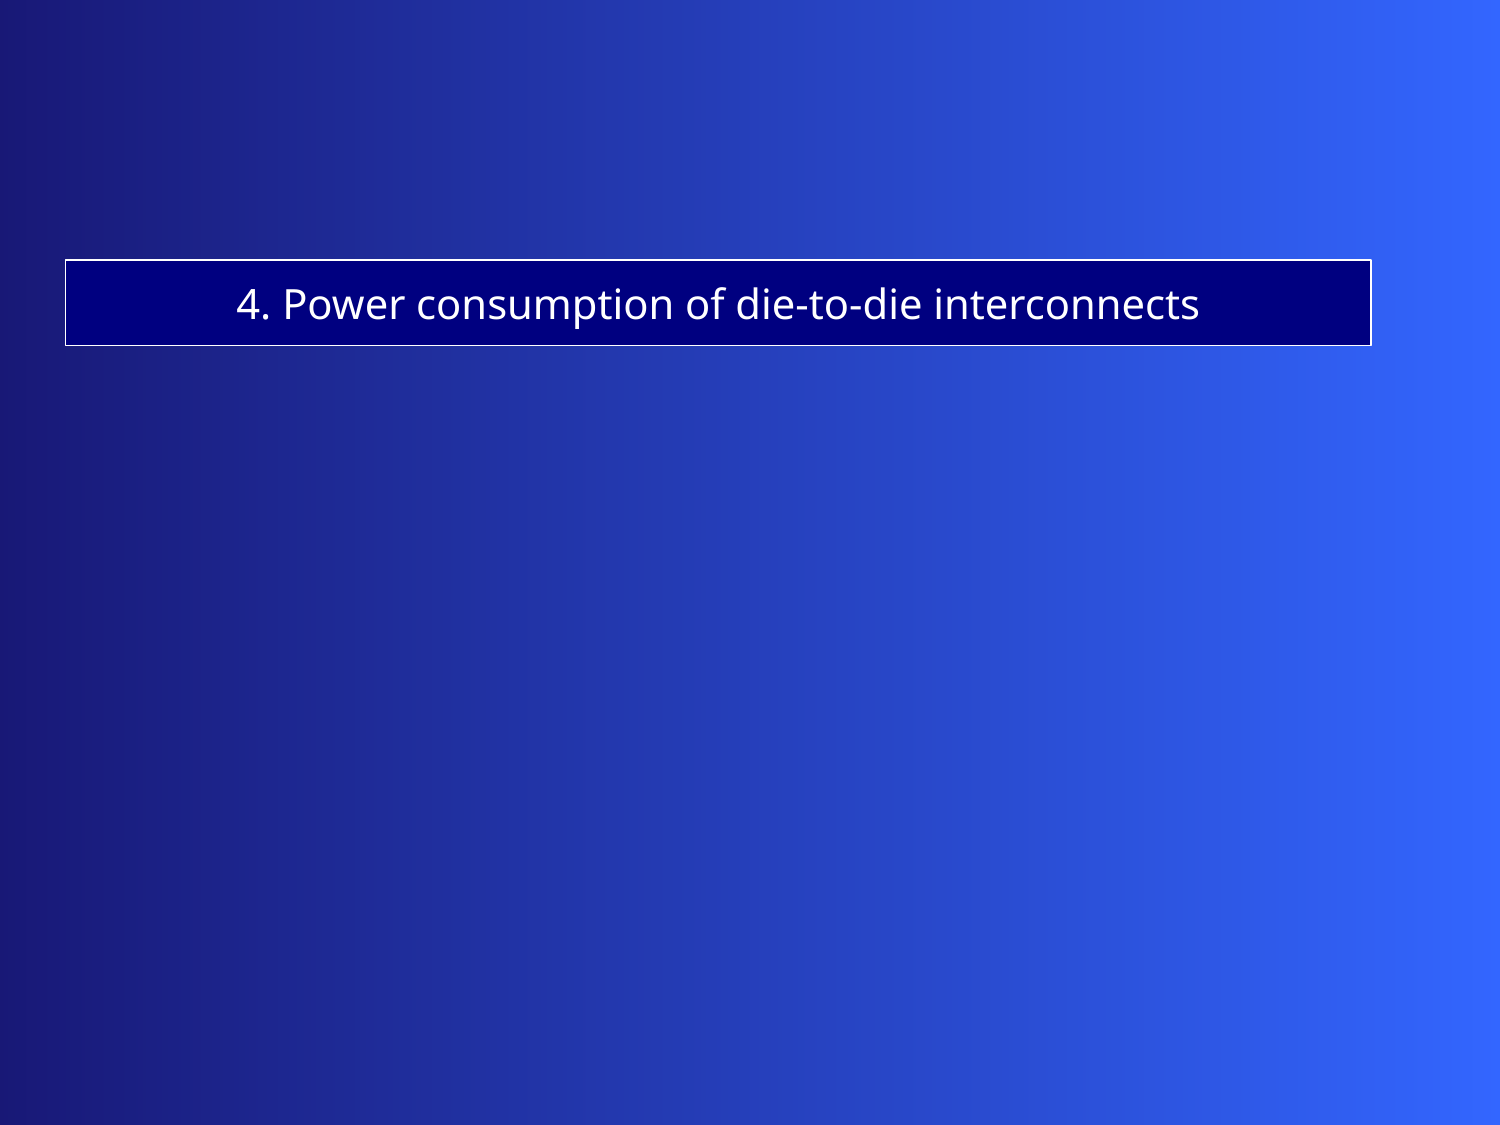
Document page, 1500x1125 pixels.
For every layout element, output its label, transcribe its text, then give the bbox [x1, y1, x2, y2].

text_box 4. Power consumption of die-to-die interconnects [65, 259, 1372, 346]
